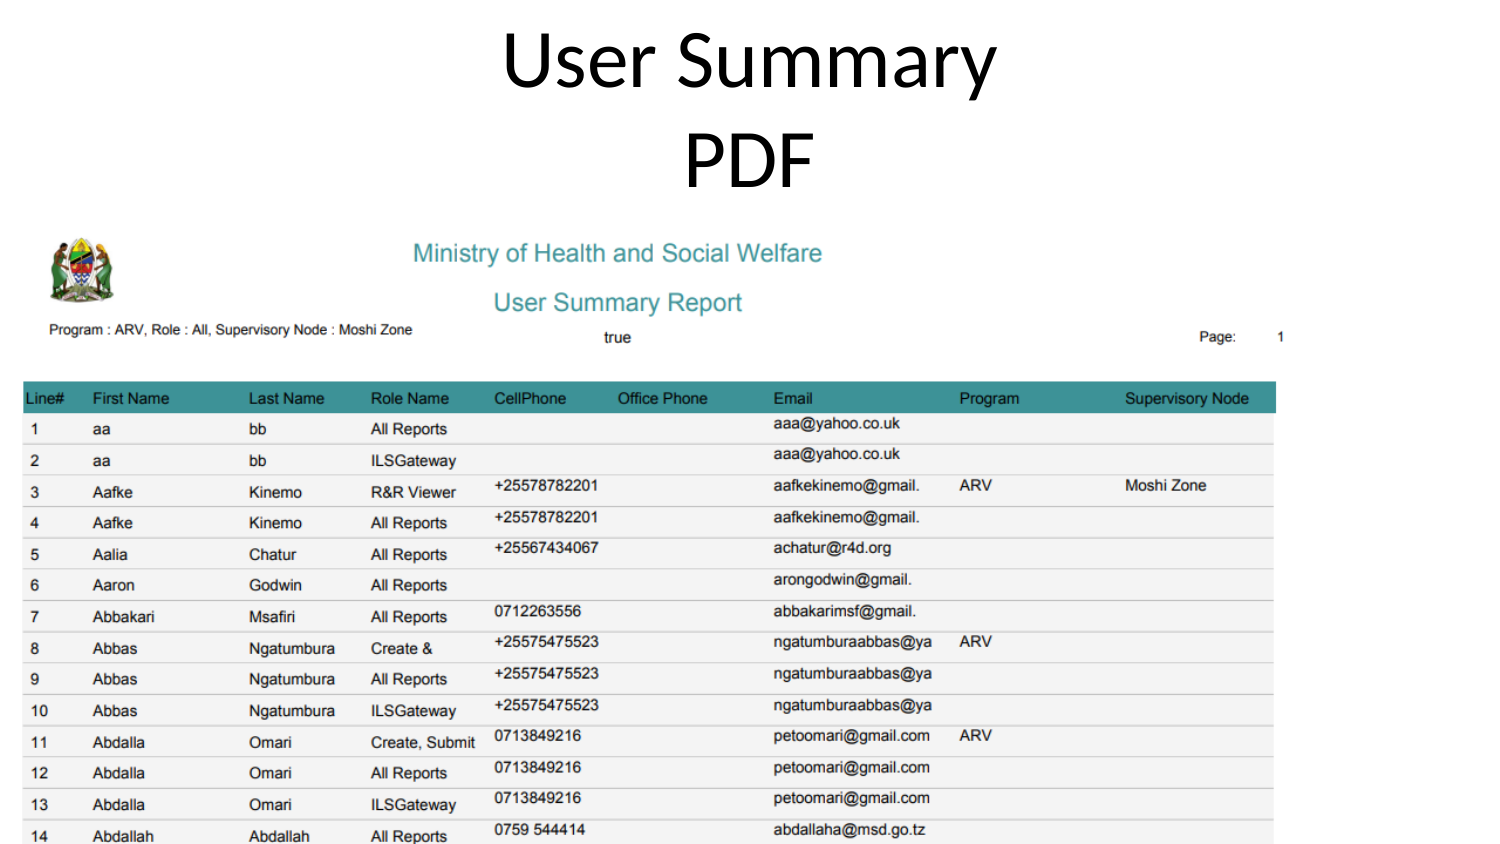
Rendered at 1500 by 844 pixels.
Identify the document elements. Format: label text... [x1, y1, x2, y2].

title User Summary PDF [75, 33, 1425, 175]
picture [0, 196, 1290, 844]
